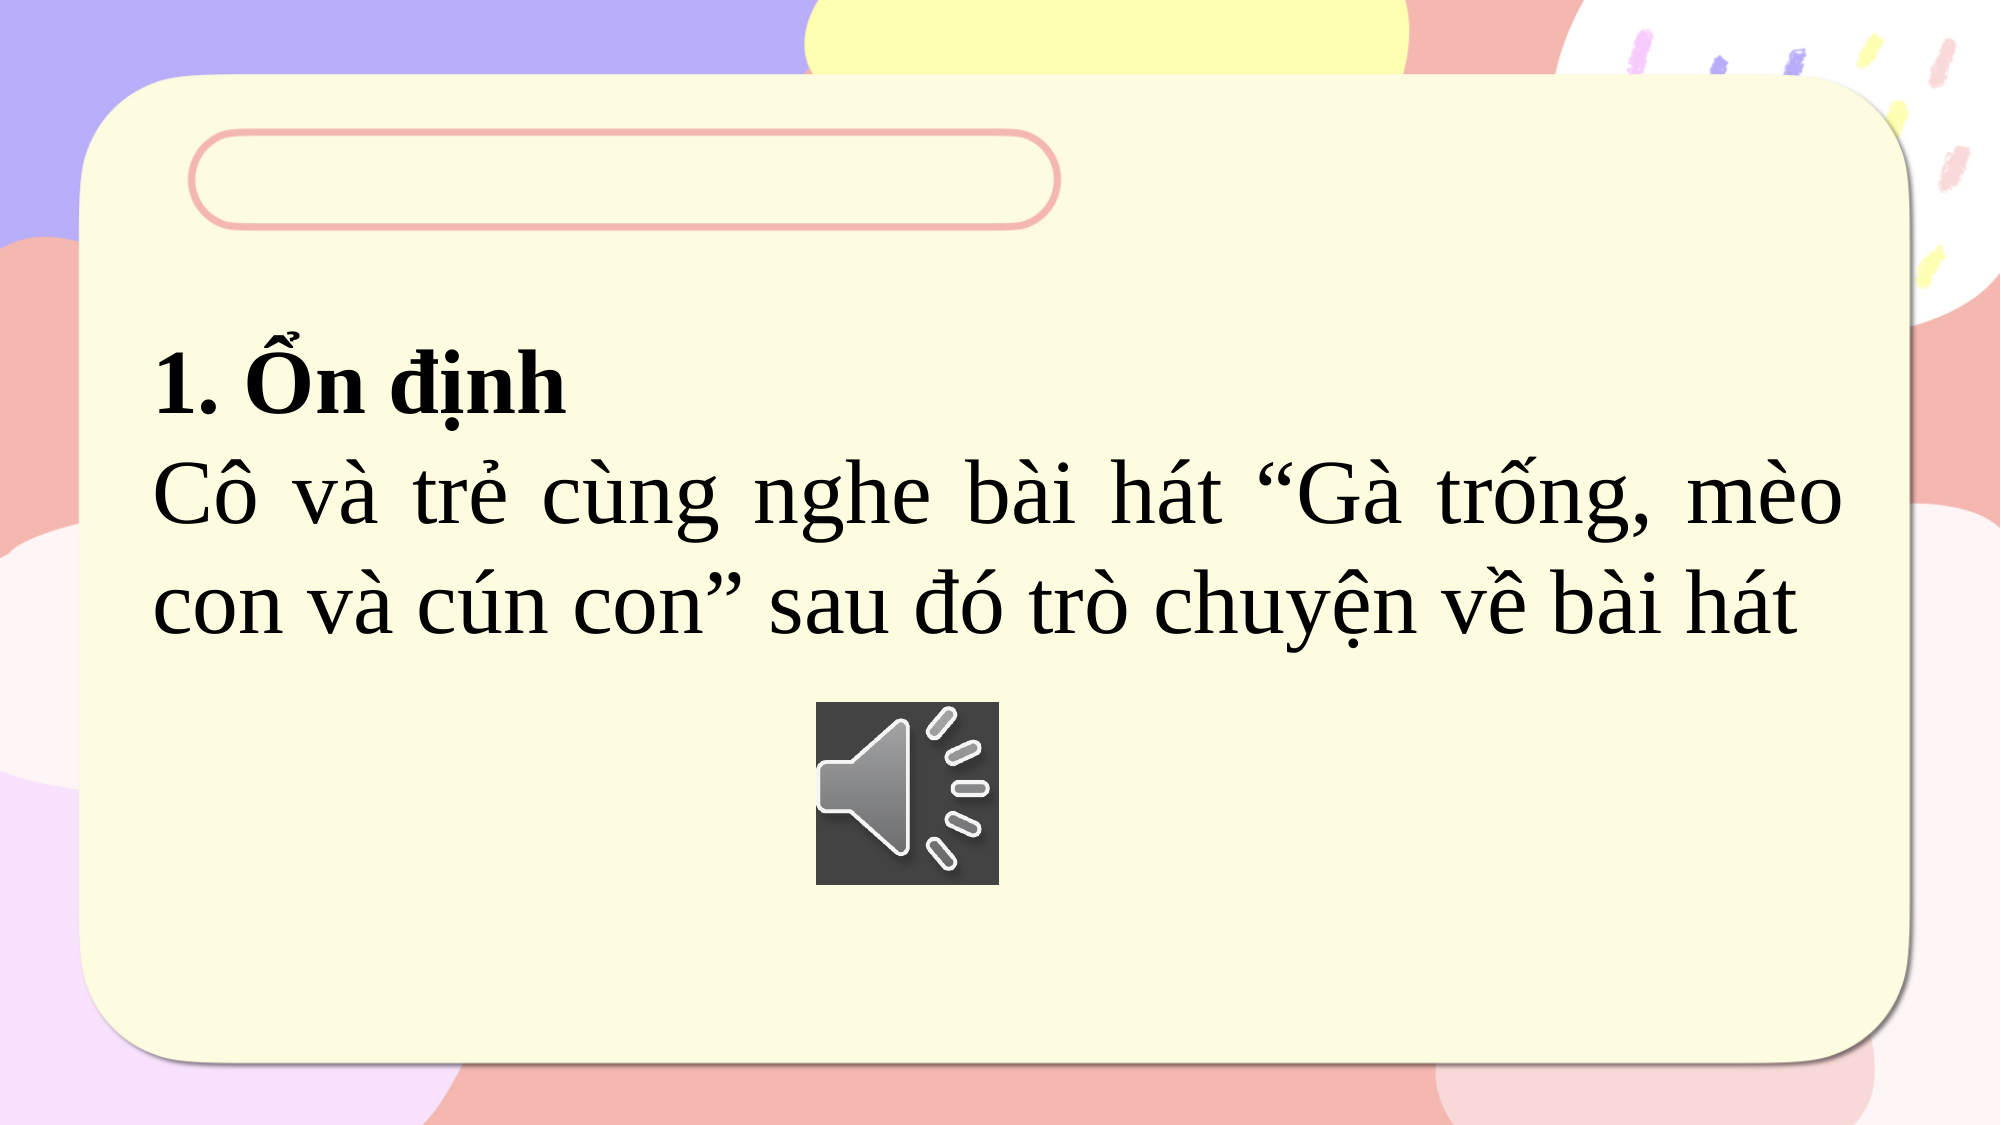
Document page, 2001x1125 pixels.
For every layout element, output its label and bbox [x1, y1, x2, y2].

picture [814, 701, 1001, 887]
list [0, 0, 2000, 1125]
